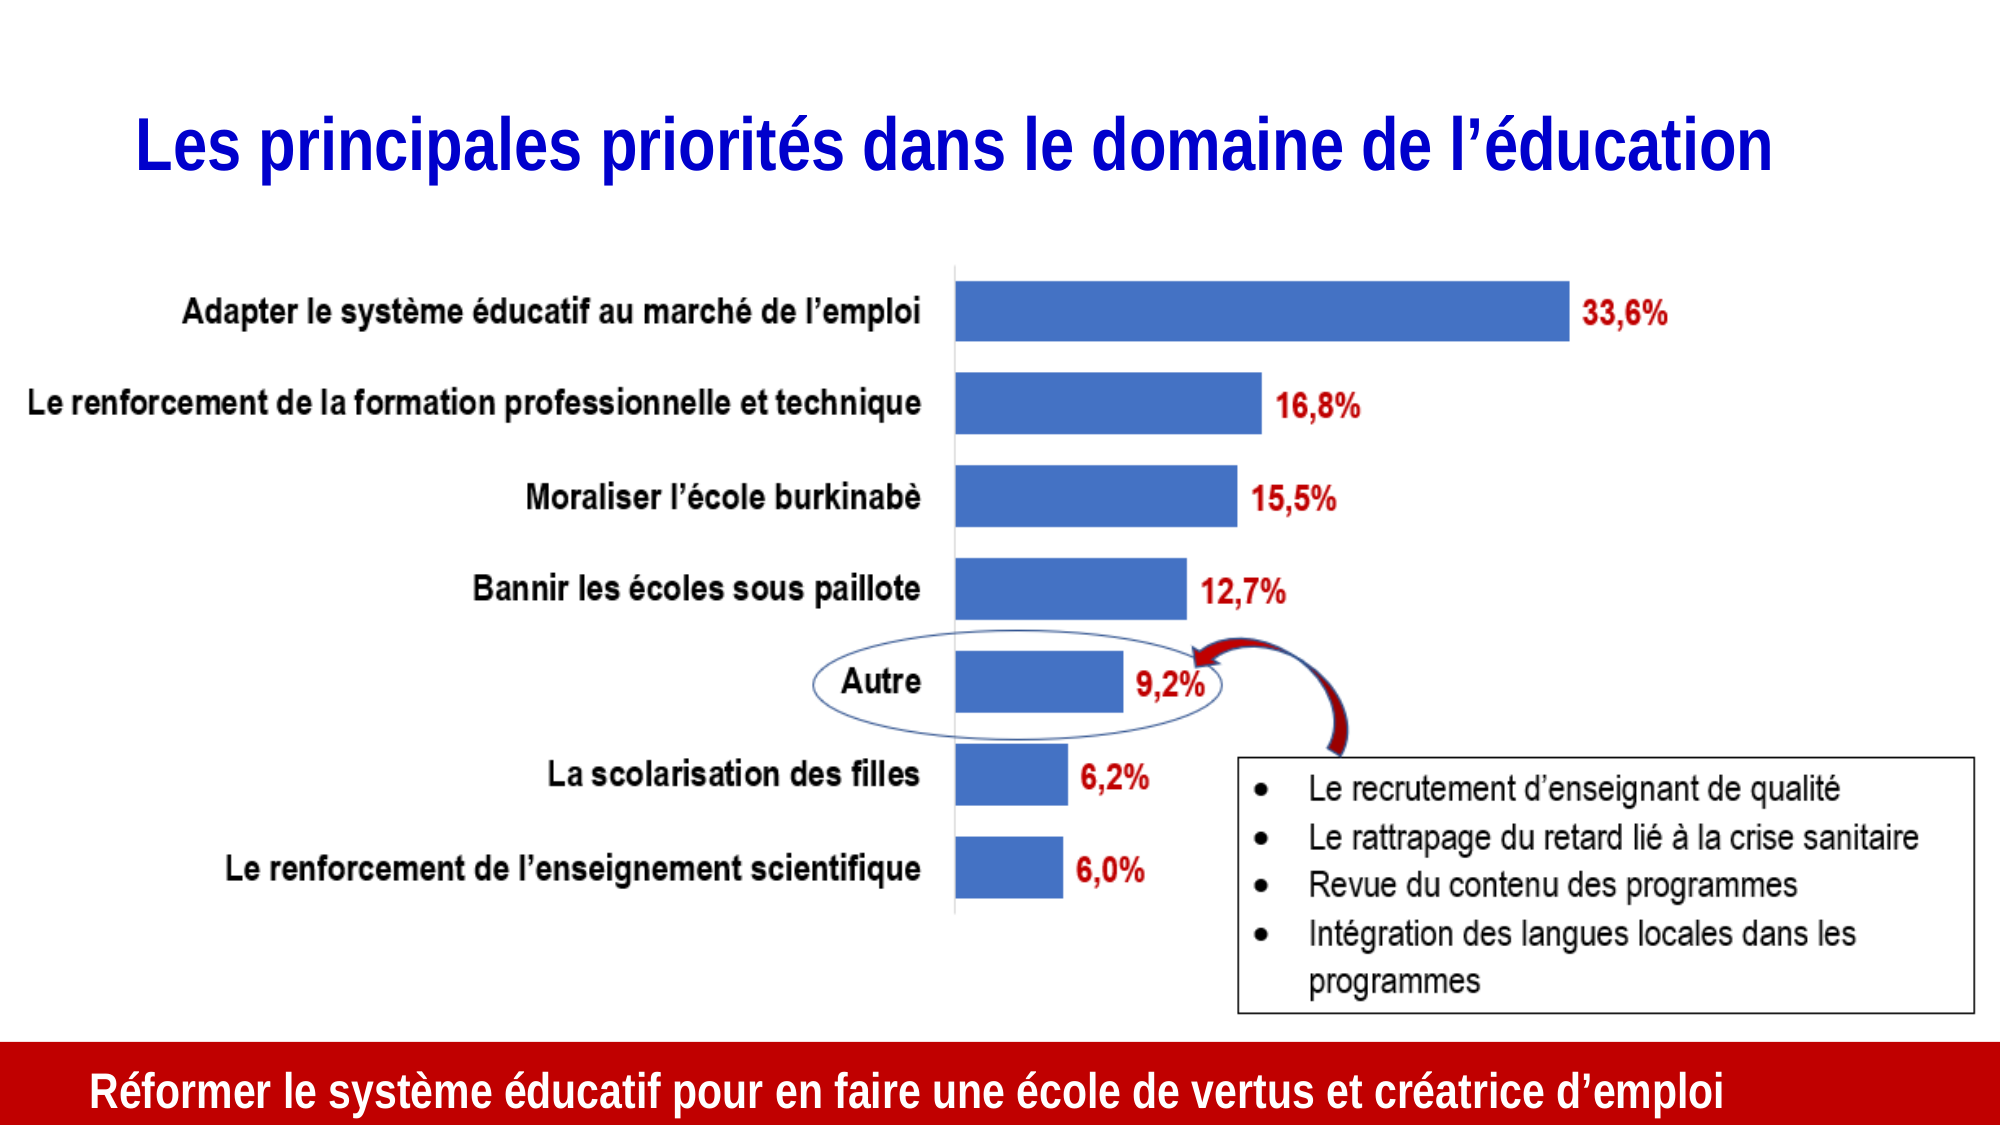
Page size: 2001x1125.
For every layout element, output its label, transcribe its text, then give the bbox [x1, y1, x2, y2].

picture [23, 213, 1990, 1034]
title Les principales priorités dans le domaine de l’éducation [120, 78, 1846, 213]
text_box Réformer le système éducatif pour en faire une école de vertus et créatrice d’emploi [0, 1041, 2000, 1125]
